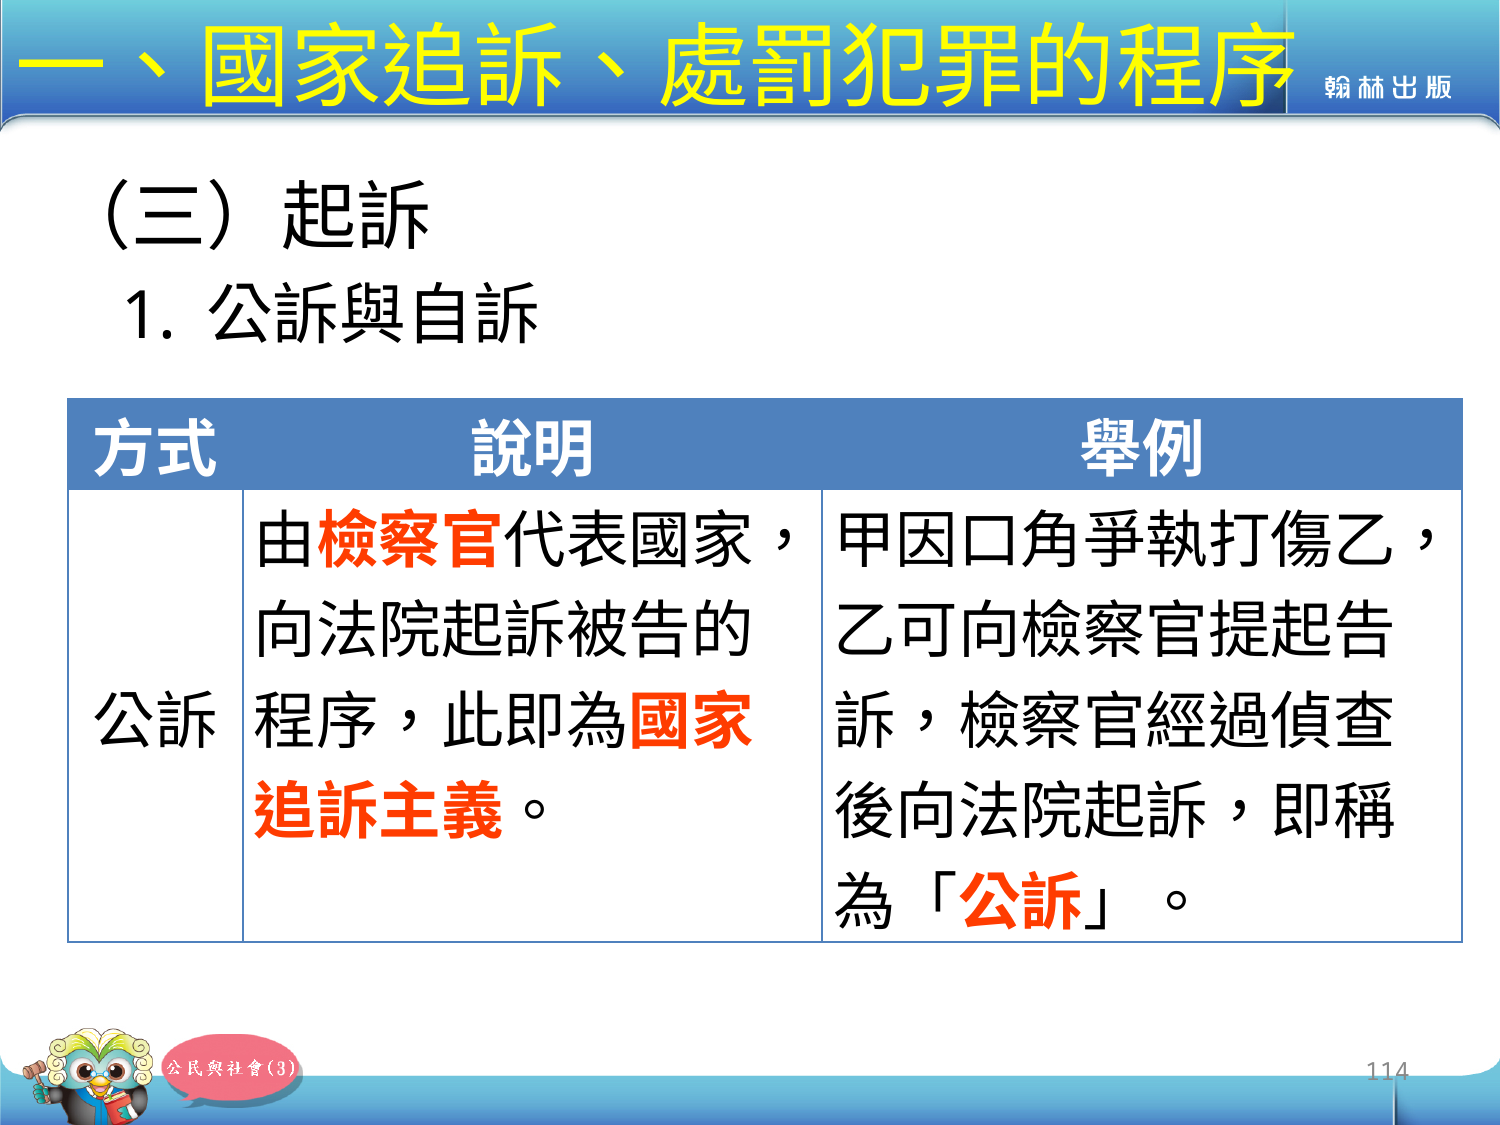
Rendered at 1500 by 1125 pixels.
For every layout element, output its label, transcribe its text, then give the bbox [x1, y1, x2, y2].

table_cell 甲因口角爭執打傷乙，乙可向檢察官提起告訴，檢察官經過偵查後向法院起訴，即稱為「公訴」。 [823, 490, 1461, 941]
table_header 方式 [69, 400, 242, 489]
list （三）起訴 公訴與自訴 [41, 160, 1412, 362]
table_cell 公訴 [69, 490, 242, 941]
slide_number 114 [1074, 1042, 1425, 1103]
picture [0, 0, 1500, 1125]
table_header 說明 [244, 400, 821, 489]
table_cell 由檢察官代表國家，向法院起訴被告的程序，此即為國家追訴主義。 [244, 490, 821, 941]
table_header 舉例 [823, 400, 1461, 489]
title 一、國家追訴、處罰犯罪的程序 [0, 0, 1350, 126]
